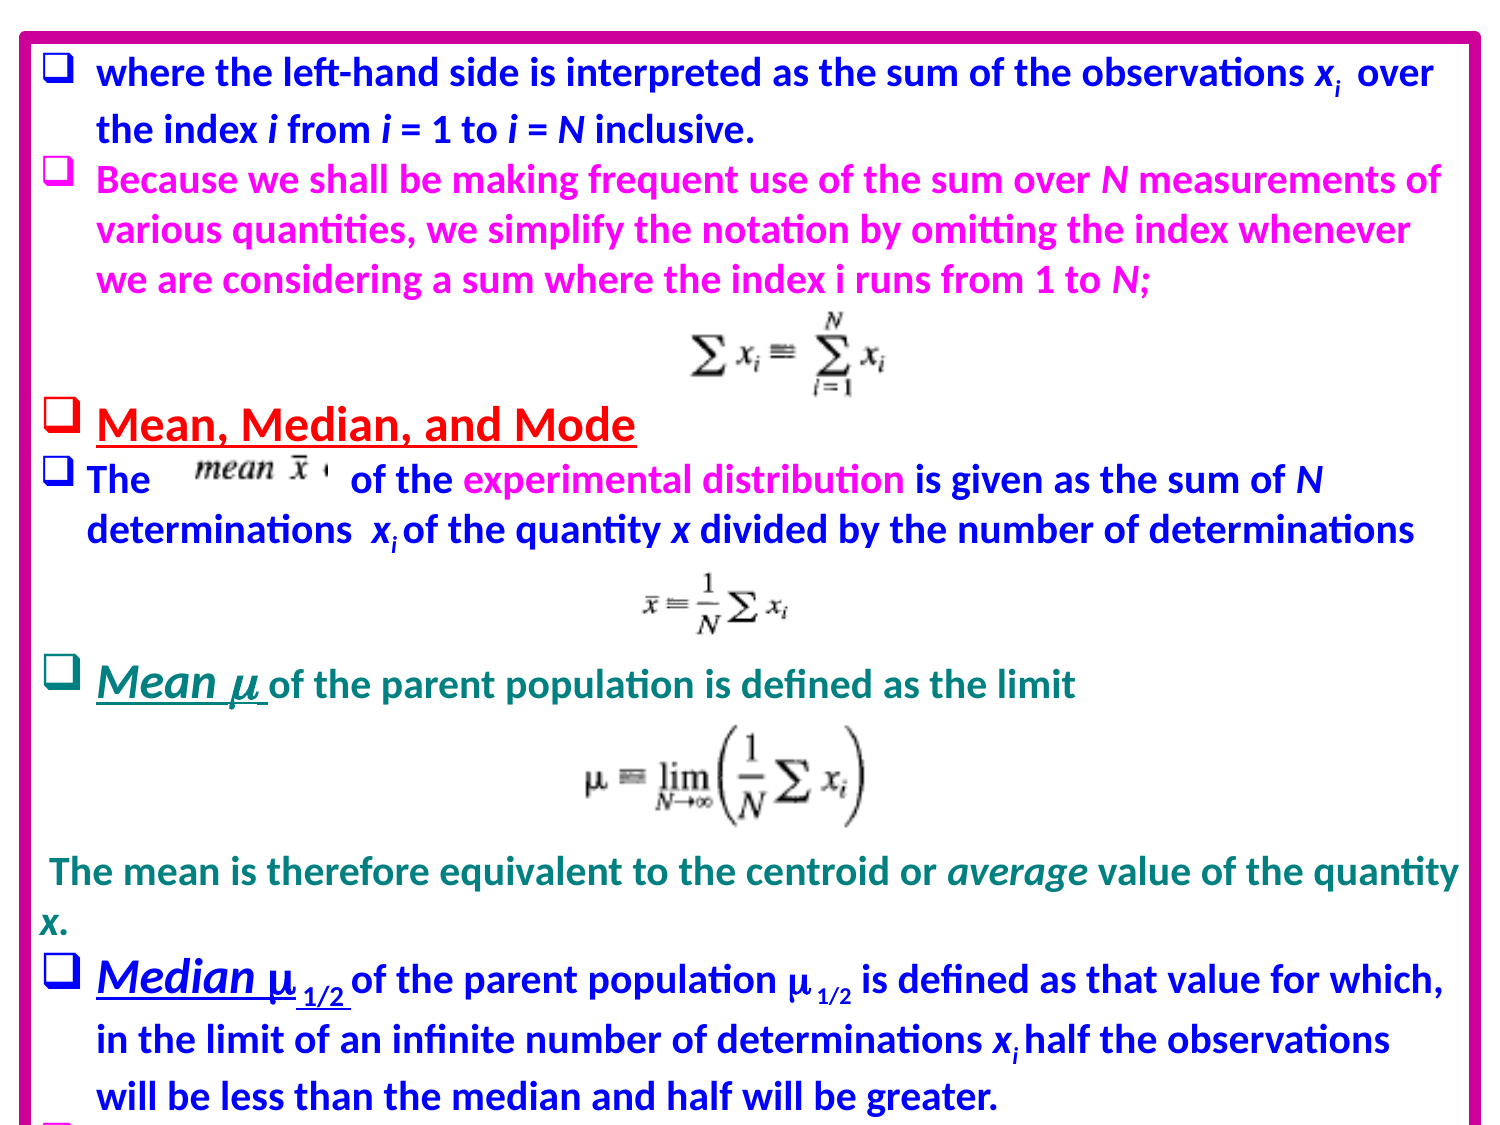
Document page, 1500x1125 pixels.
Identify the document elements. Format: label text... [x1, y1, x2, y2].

text_box where the left-hand side is interpreted as the sum of the observations xi over the index i from i = 1 to i = N inclusive. Because we shall be making frequent use of the sum over N measurements of various quantities, we simplify the notation by omitting the index whenever we are considering a sum where the index i runs from 1 to N; Mean, Median, and Mode The of the experimental distribution is given as the sum of N determinations xi of the quantity x divided by the number of determinations Mean  of the parent population is defined as the limit The mean is therefore equivalent to the centroid or average value of the quantity x. Median  1/2 of the parent population  1/2 is defined as that value for which, in the limit of an infinite number of determinations xi half the observations will be less than the median and half will be greater. In terms of the parent distribution, this means that the probability is 50% that any measurement xi will be larger or smaller than the median [24, 37, 1475, 1125]
picture [599, 547, 938, 638]
picture [557, 724, 922, 840]
picture [670, 293, 921, 414]
picture [187, 449, 328, 489]
